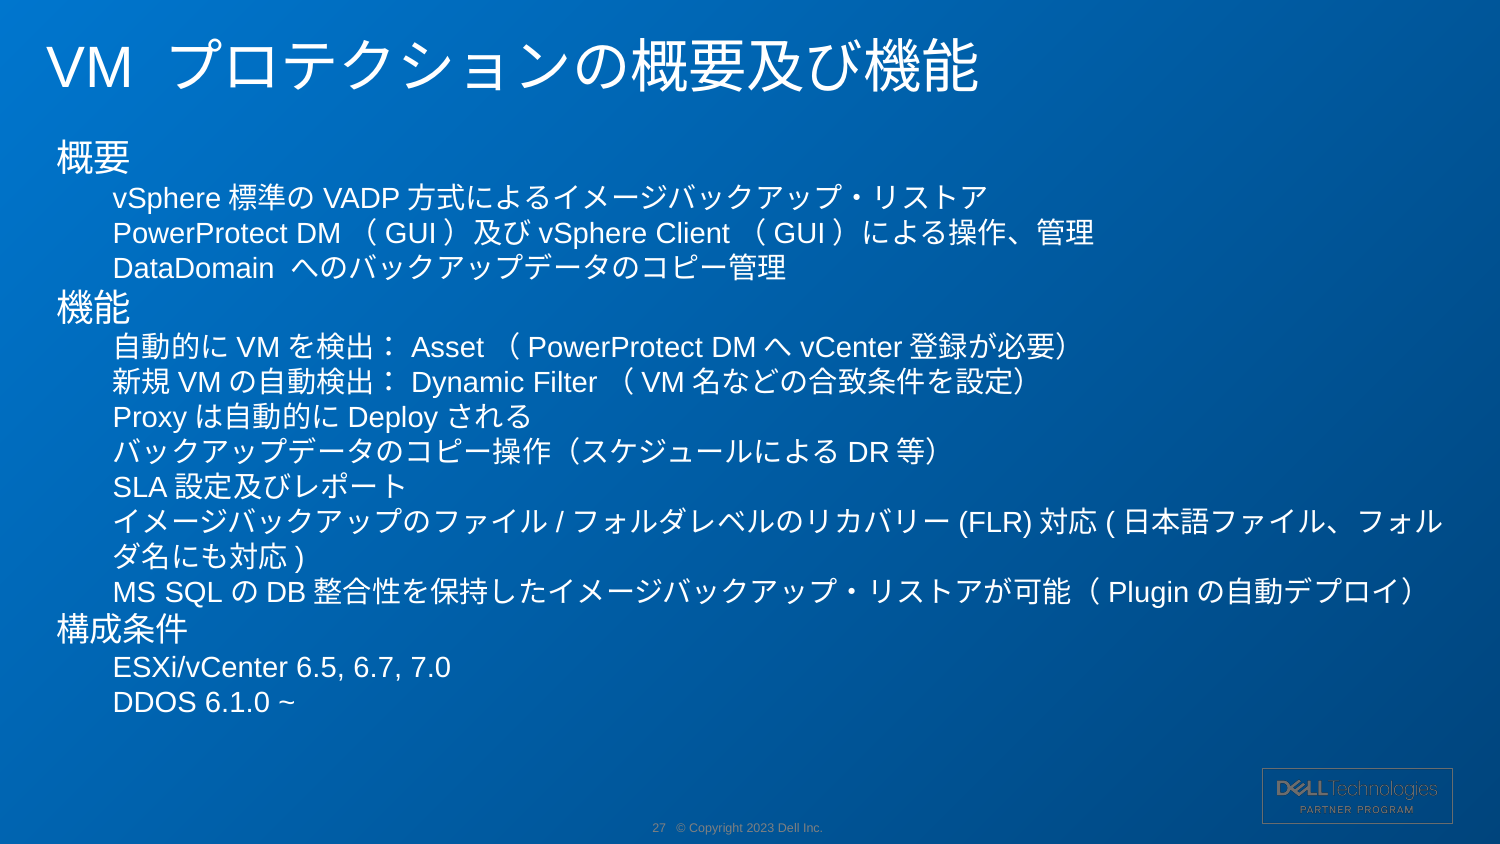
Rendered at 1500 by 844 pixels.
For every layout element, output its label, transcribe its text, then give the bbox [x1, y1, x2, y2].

picture [1262, 795, 1453, 824]
title VM プロテクションの概要及び機能 [46, 37, 1454, 103]
list 概要 vSphere標準のVADP方式によるイメージバックアップ・リストア PowerProtect DM（GUI）及びvSphere Client（GUI）による操作、管理 DataDomain へのバックアップデータのコピー管理 機能 自動的にVMを検出：Asset（PowerProtect DMへvCenter登録が必要） 新規VMの自動検出：Dynamic Filter（VM名などの合致条件を設定） Proxyは自動的にDeployされる バックアップデータのコピー操作（スケジュールによるDR等） SLA設定及びレポート イメージバックアップのファイル/フォルダレベルのリカバリー(FLR)対応(日本語ファイル、フォルダ名にも対応) MS SQLのDB整合性を保持したイメージバックアップ・リストアが可能（Pluginの自動デプロイ） 構成条件 ESXi/vCenter 6.5, 6.7, 7.0 DDOS 6.1.0 ~ [41, 126, 1466, 795]
